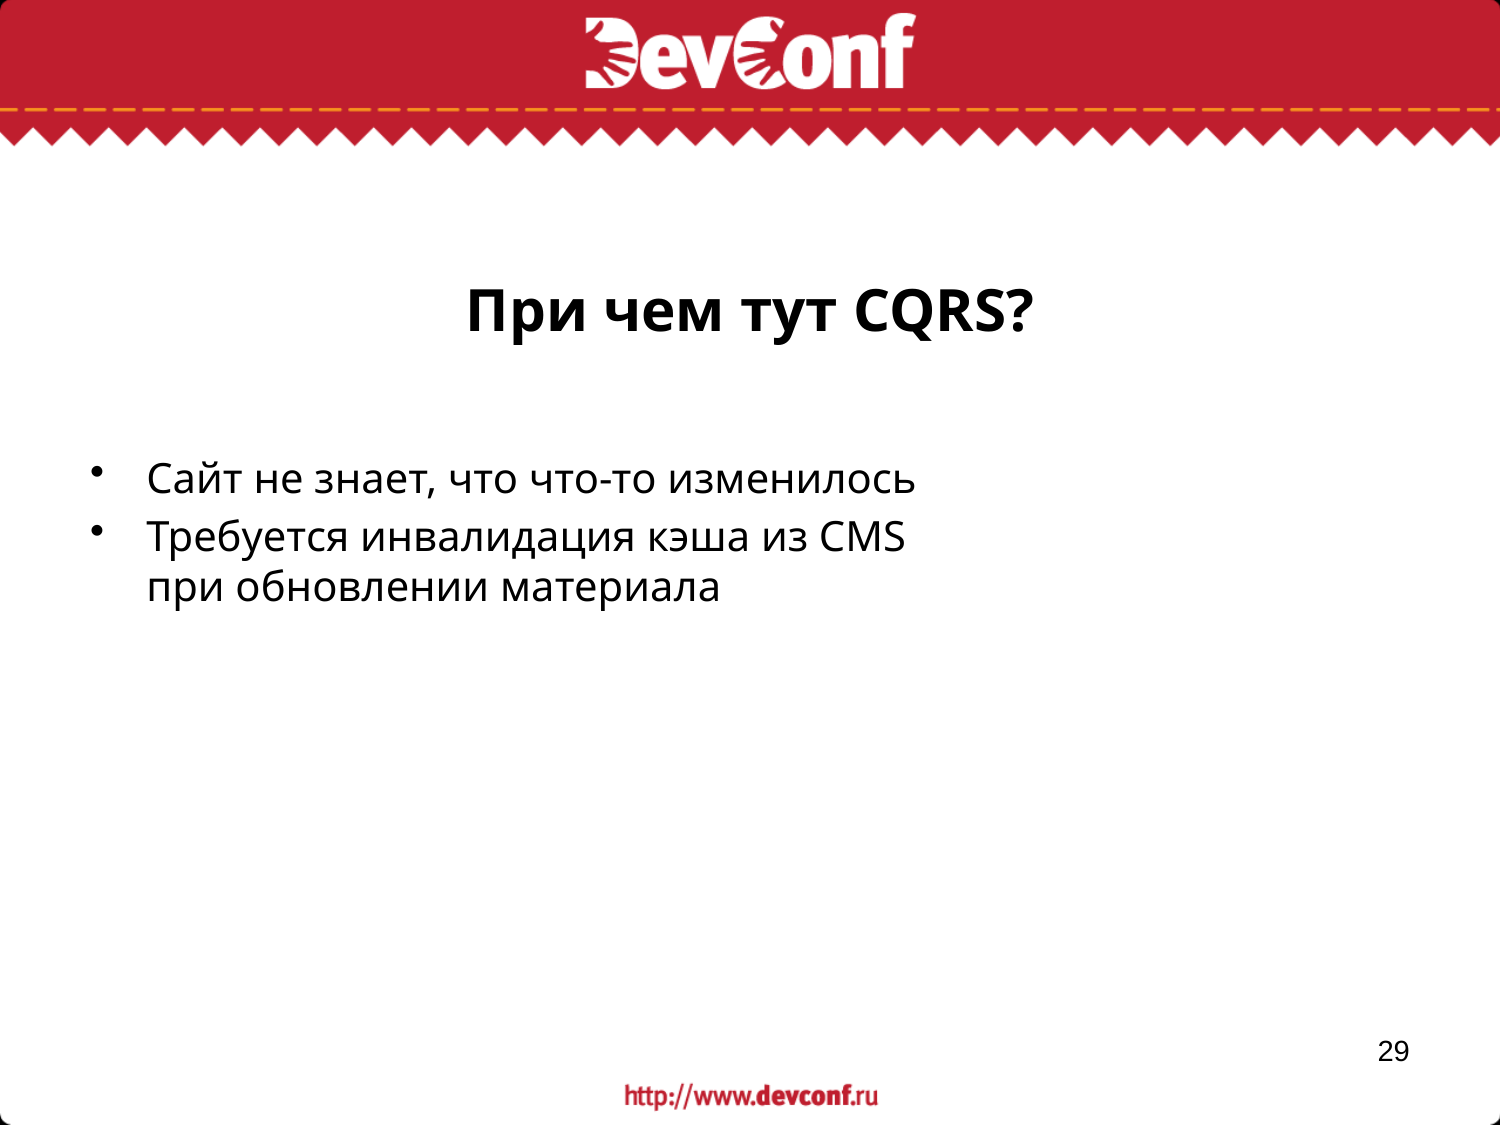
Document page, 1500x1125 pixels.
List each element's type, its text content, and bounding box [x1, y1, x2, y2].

slide_number 29 [1074, 1024, 1425, 1103]
list Сайт не знает, что что-то изменилось Требуется инвалидация кэша из CMS при обновлении материала [75, 444, 1425, 965]
title При чем тут CQRS? [75, 220, 1425, 398]
picture [0, 0, 1500, 1125]
